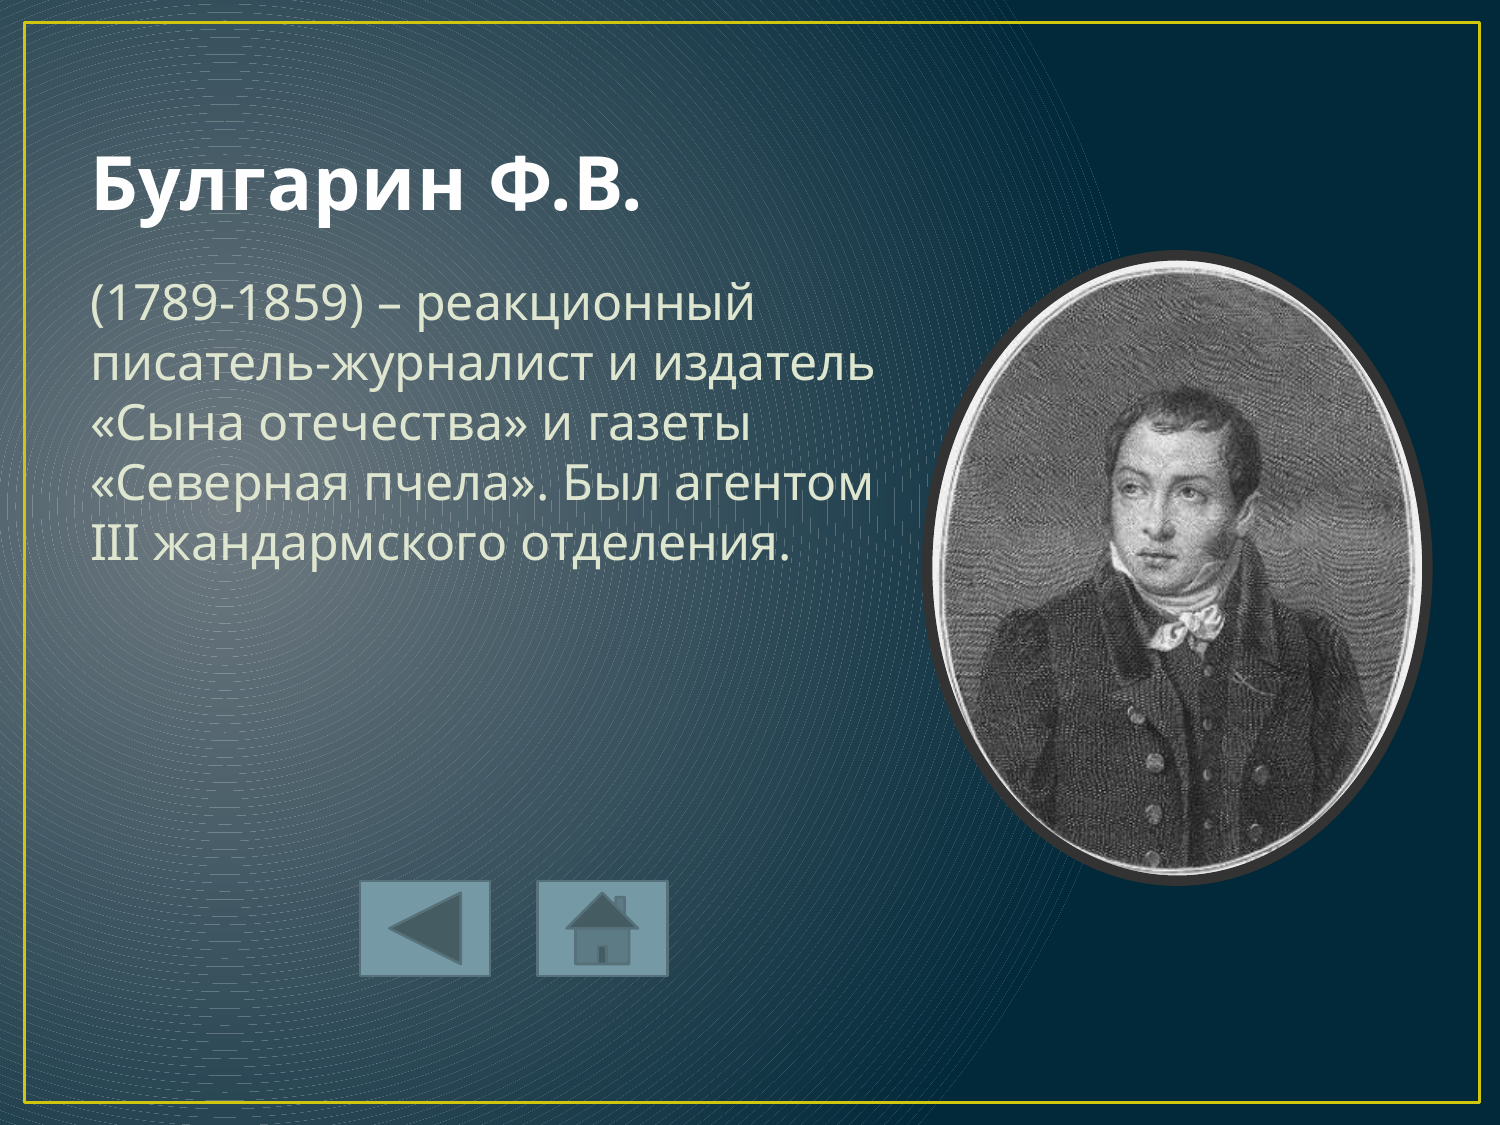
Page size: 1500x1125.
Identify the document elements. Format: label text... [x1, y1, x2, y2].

text_box [359, 880, 491, 977]
picture [926, 249, 1428, 881]
picture [1032, 886, 1044, 896]
list (1789-1859) – реакционный писатель-журналист и издатель «Сына отечества» и газеты «Северная пчела». Был агентом III жандармского отделения. [75, 262, 916, 799]
title Булгарин Ф.В. [75, 45, 1425, 233]
text_box [536, 880, 669, 977]
